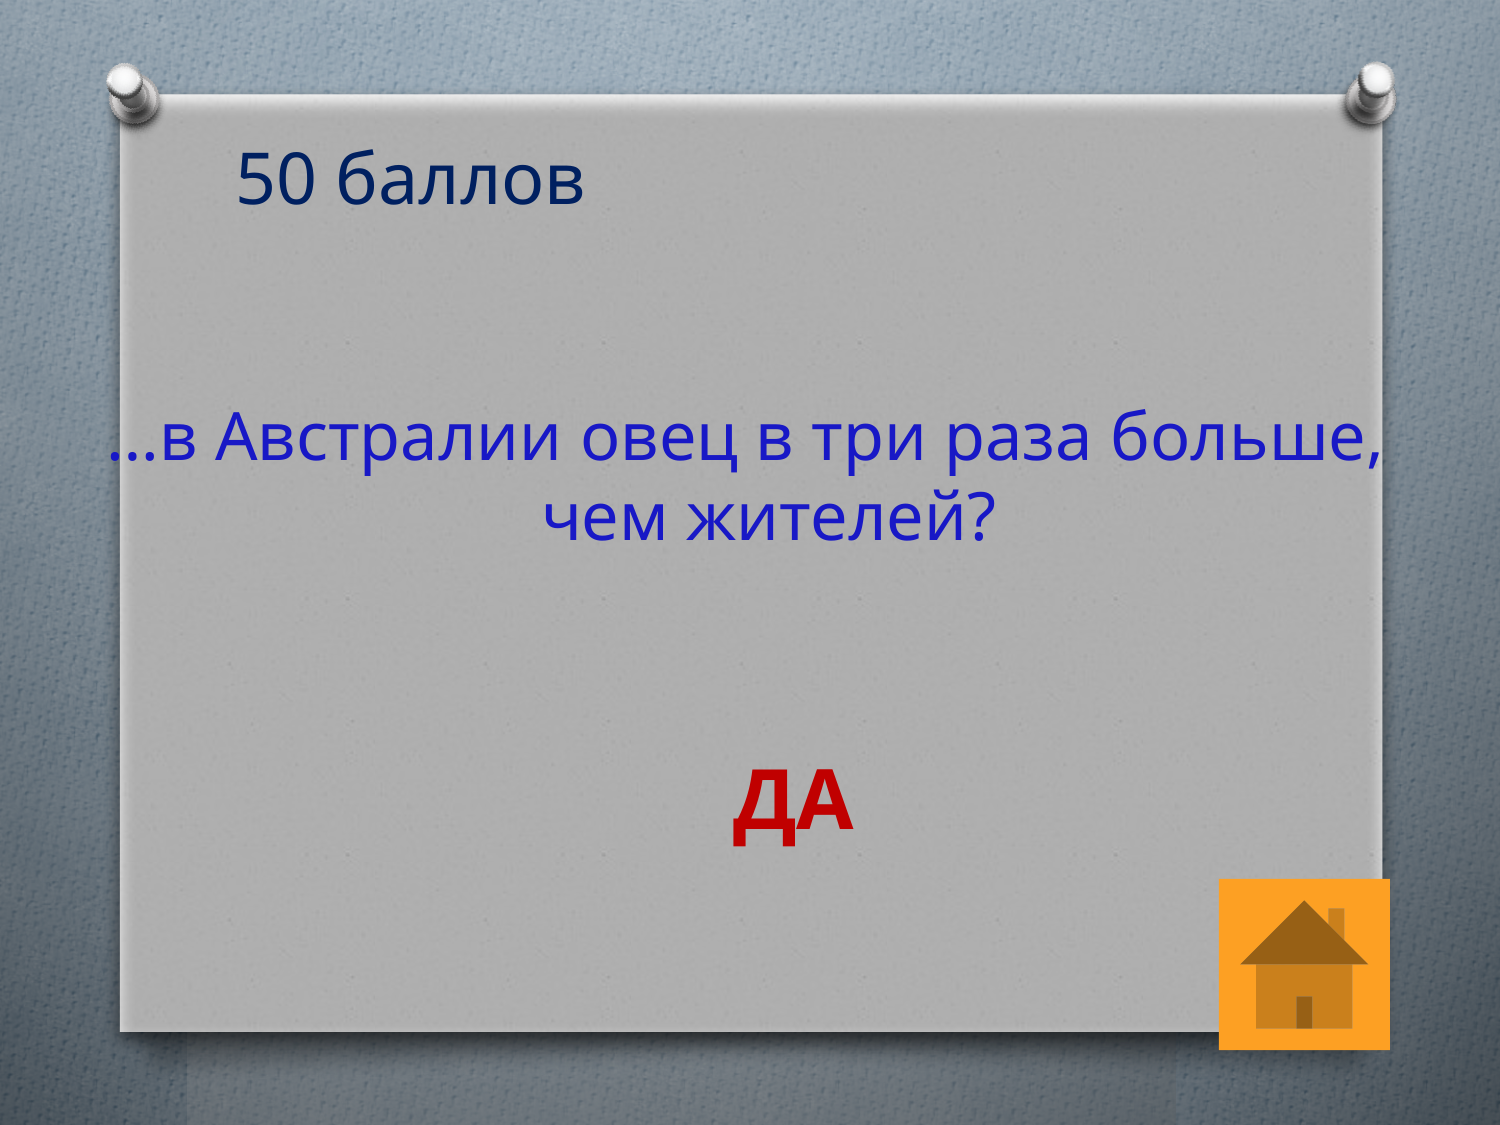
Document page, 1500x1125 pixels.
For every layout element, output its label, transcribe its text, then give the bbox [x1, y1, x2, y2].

text_box [1218, 878, 1390, 1051]
list ДА [457, 738, 1120, 877]
title 50 баллов [64, 125, 757, 313]
list …в Австралии овец в три раза больше, чем жителей? [75, 386, 1418, 1005]
picture [1317, 35, 1439, 156]
picture [75, 29, 198, 125]
